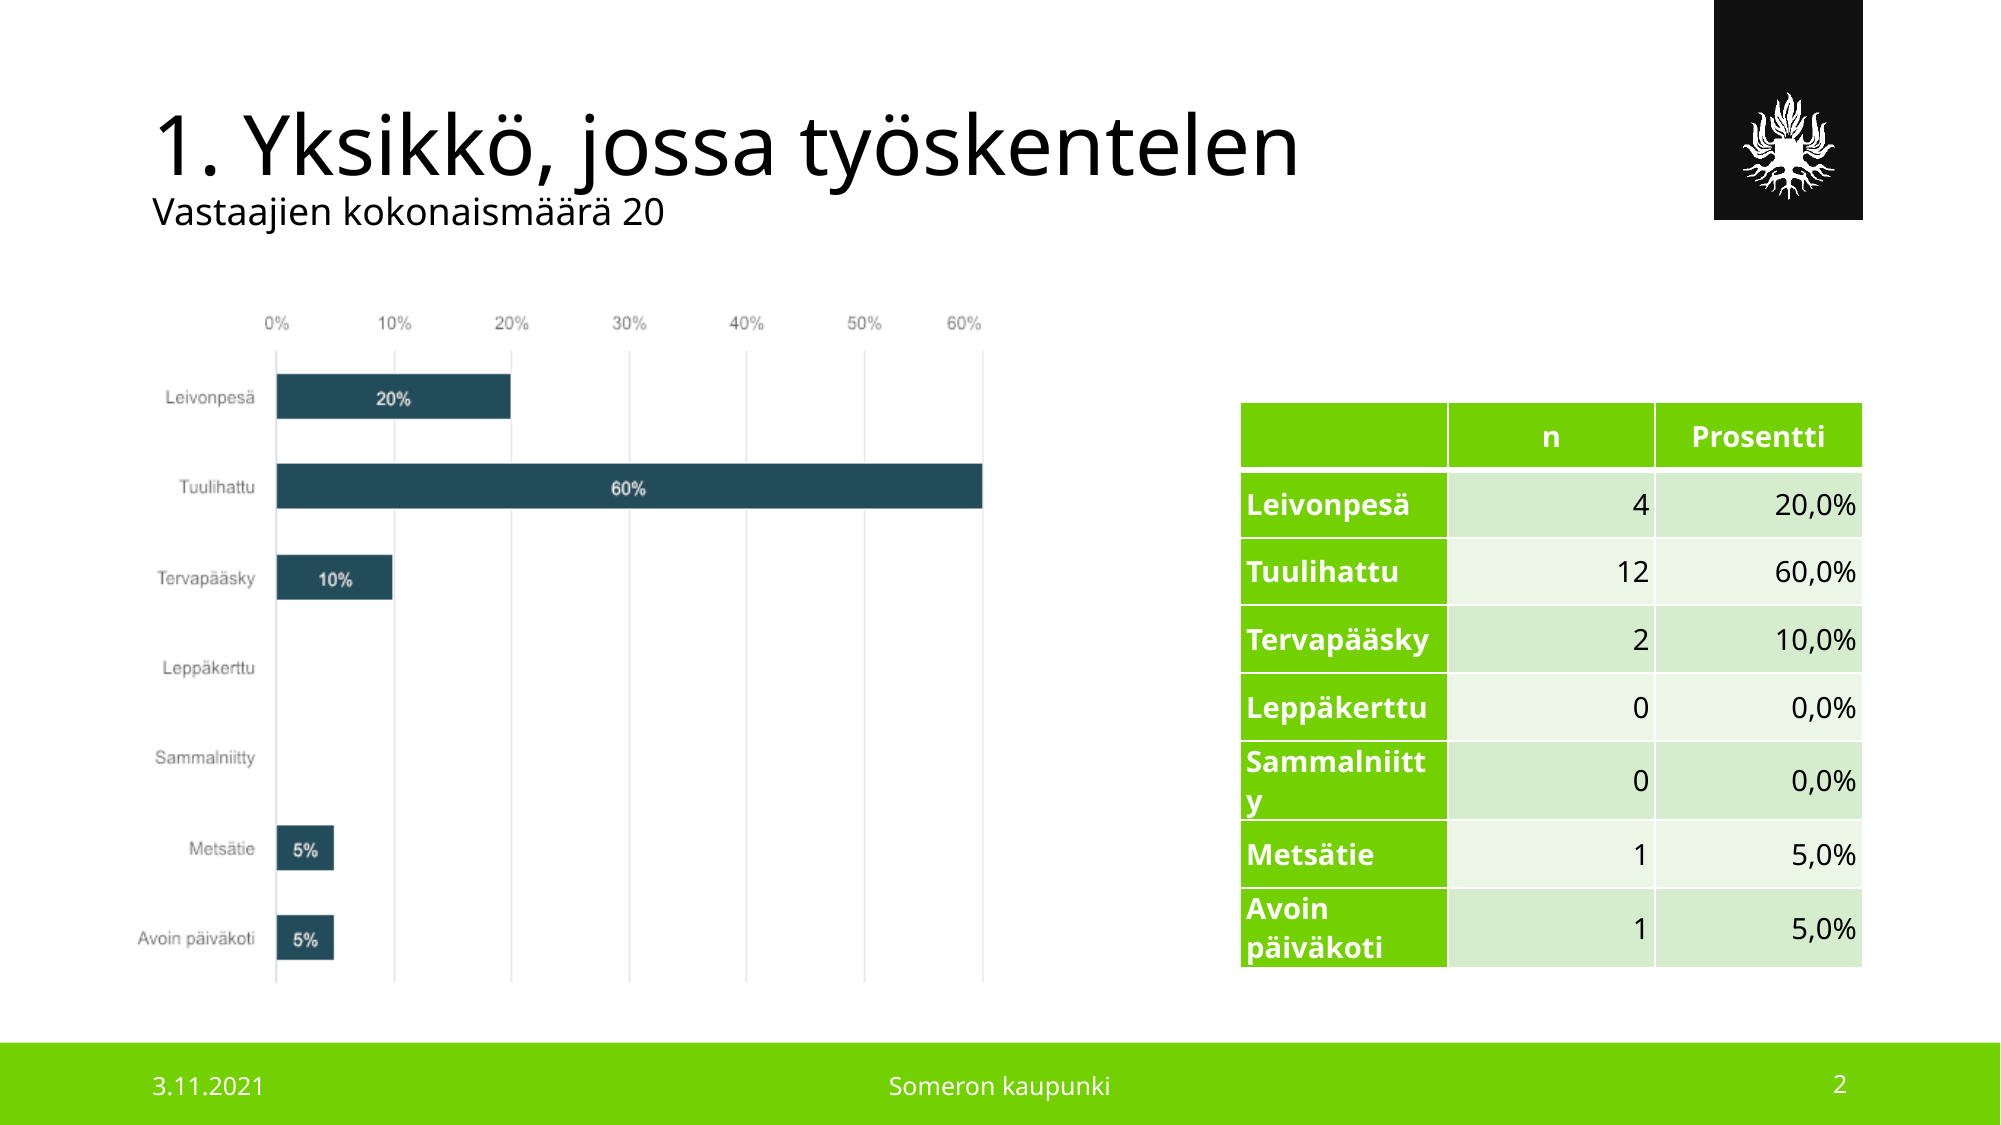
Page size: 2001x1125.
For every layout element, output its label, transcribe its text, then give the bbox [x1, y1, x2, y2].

table_cell 5,0% [1656, 889, 1862, 967]
table_cell Avoin päiväkoti [1241, 889, 1447, 967]
title 1. Yksikkö, jossa työskentelen Vastaajien kokonaismäärä 20 [137, 59, 1624, 278]
table_cell 10,0% [1656, 606, 1862, 672]
table_cell Tervapääsky [1241, 606, 1447, 672]
table_header Prosentti [1656, 403, 1862, 467]
table_cell 5,0% [1656, 821, 1862, 887]
table_cell 12 [1449, 539, 1654, 604]
table_header [1241, 403, 1447, 467]
table_cell Leppäkerttu [1241, 674, 1447, 740]
table_cell 2 [1449, 606, 1654, 672]
table_cell 1 [1449, 821, 1654, 887]
table_cell Sammalniitty [1241, 742, 1447, 819]
table_cell Metsätie [1241, 821, 1447, 887]
table_cell 1 [1449, 889, 1654, 967]
table_cell 0,0% [1656, 742, 1862, 819]
picture [1714, 0, 1863, 220]
table_cell 60,0% [1656, 539, 1862, 604]
table_cell Leivonpesä [1241, 473, 1447, 537]
table_cell 0 [1449, 674, 1654, 740]
table_cell Tuulihattu [1241, 539, 1447, 604]
table_cell 20,0% [1656, 473, 1862, 537]
table_header n [1449, 403, 1654, 467]
picture [121, 297, 997, 1005]
table_cell 4 [1449, 473, 1654, 537]
table_cell 0,0% [1656, 674, 1862, 740]
table_cell 0 [1449, 742, 1654, 819]
